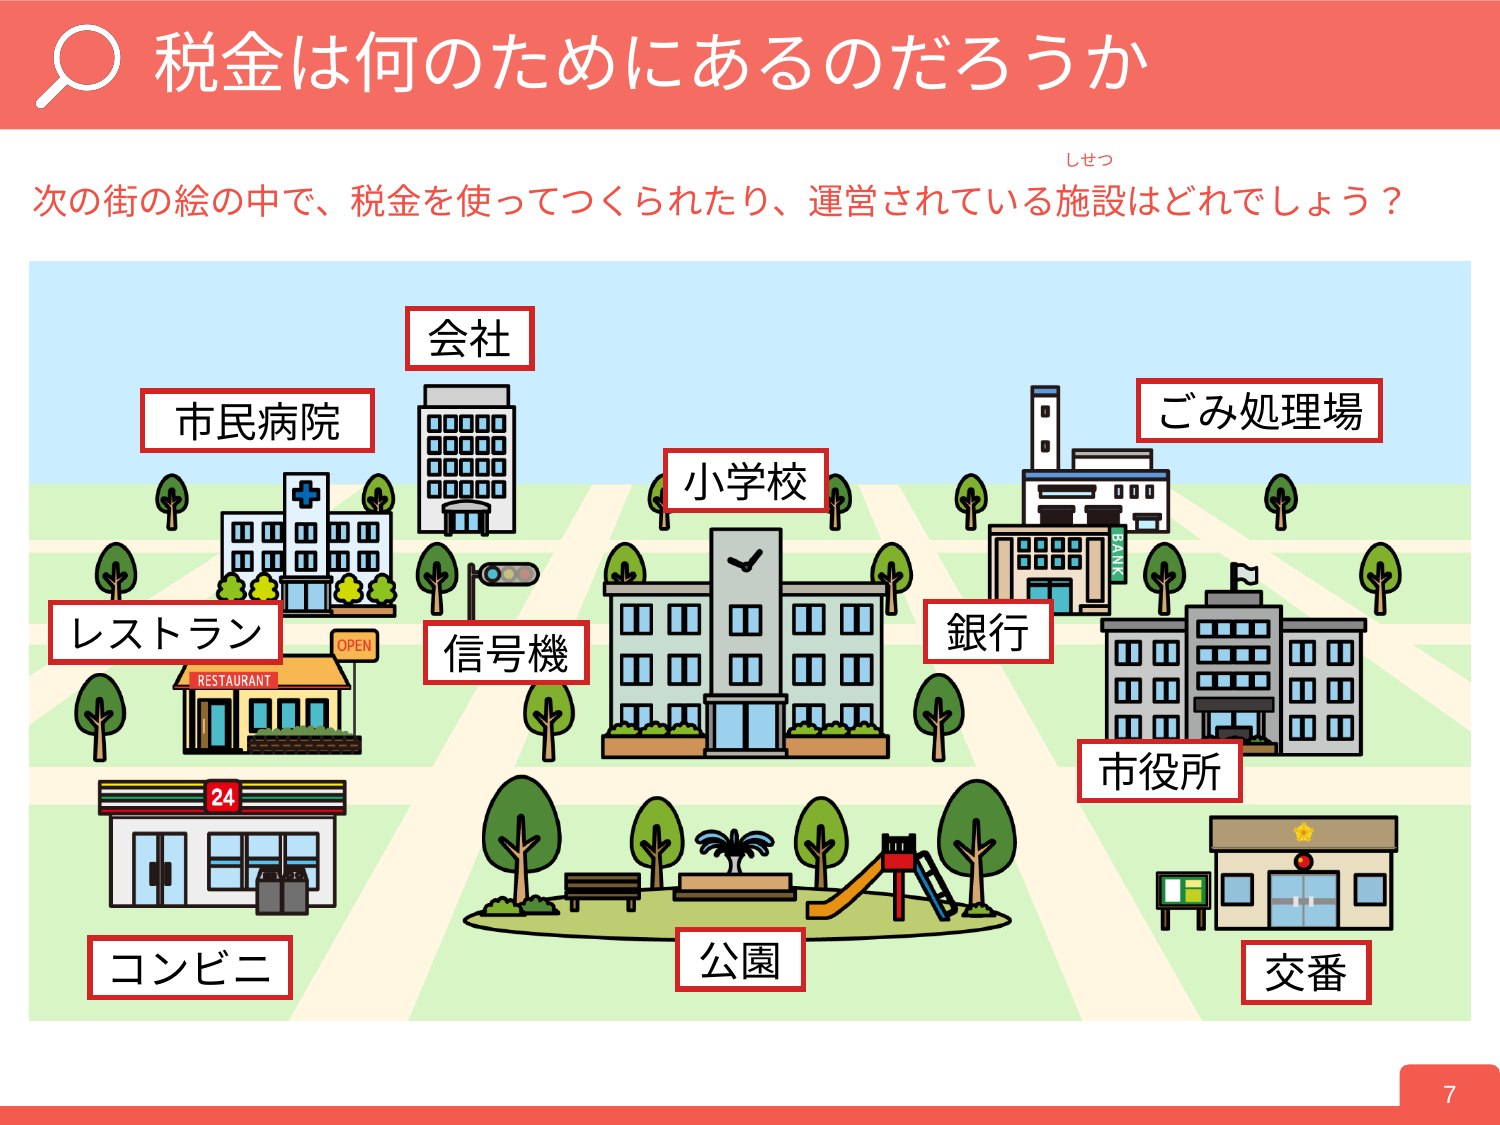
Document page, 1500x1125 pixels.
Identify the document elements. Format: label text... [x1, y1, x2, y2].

slide_number ‹#› [1415, 1078, 1485, 1110]
picture [14, 4, 139, 128]
text_box 税金は何のためにあるのだろうか [138, 12, 1454, 108]
text_box しせつ [1048, 141, 1143, 177]
picture [29, 261, 1471, 1022]
text_box 次の街の絵の中で、税金を使ってつくられたり、運営されている施設はどれでしょう？ [17, 161, 1484, 229]
